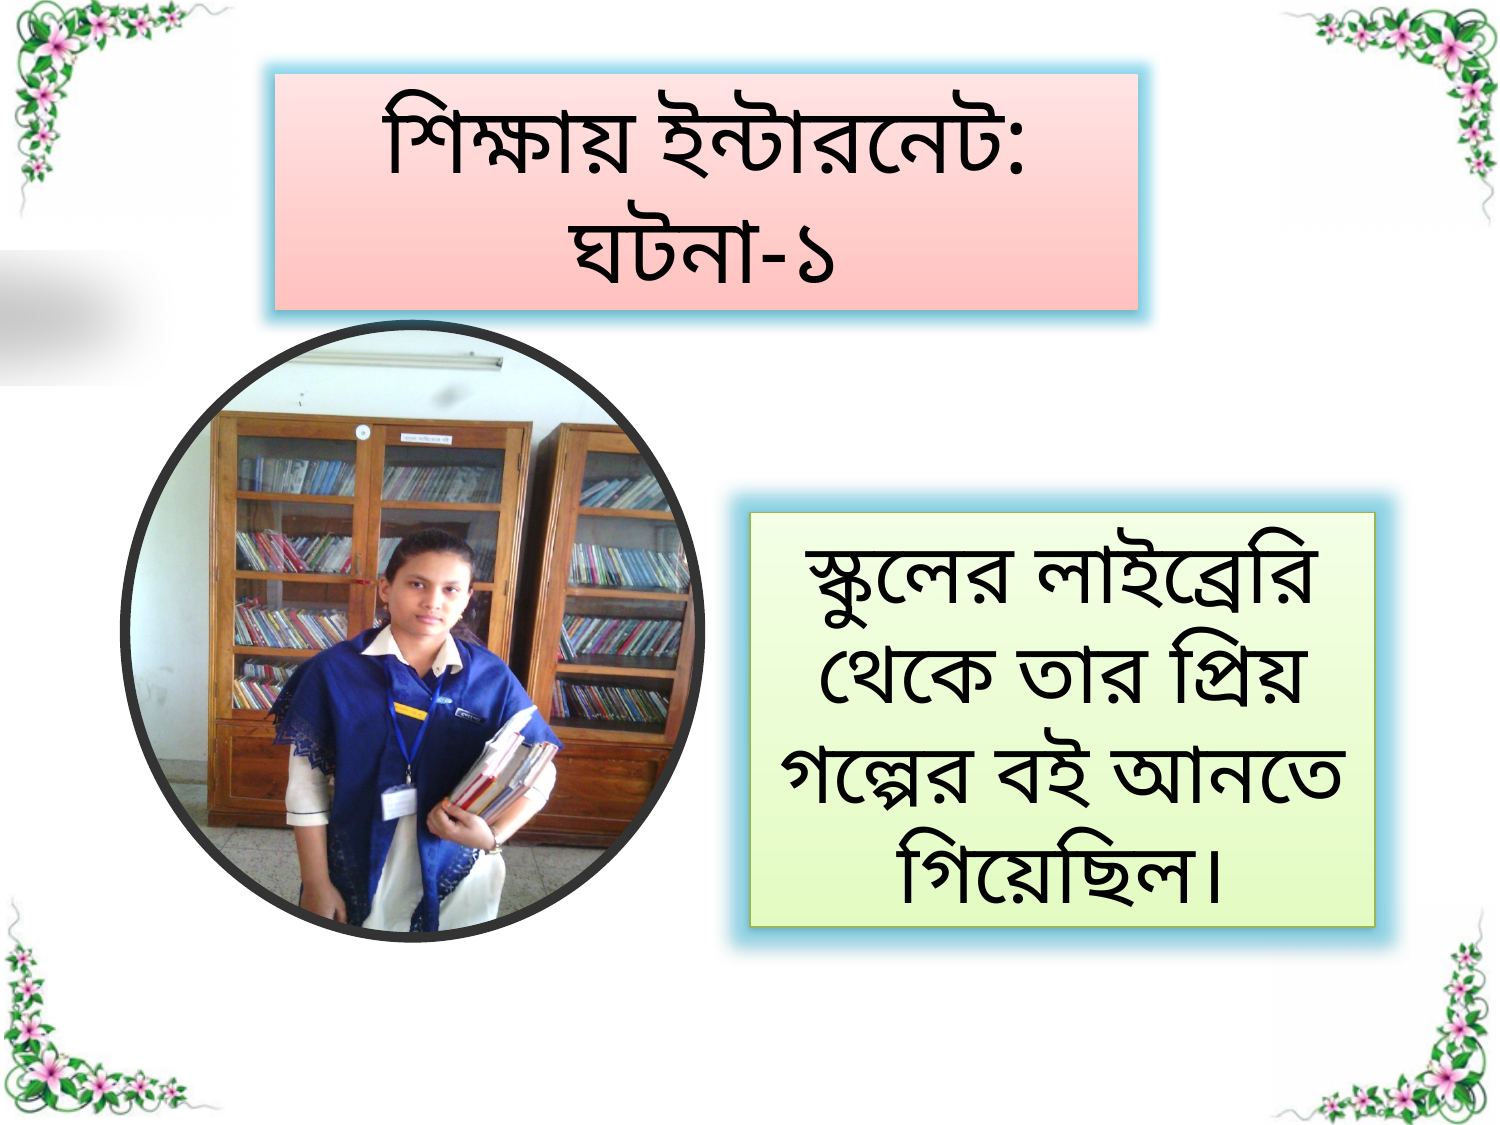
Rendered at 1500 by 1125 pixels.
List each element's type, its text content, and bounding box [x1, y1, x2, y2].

text_box শিক্ষায় ইন্টারনেট: ঘটনা-১ [274, 74, 1138, 310]
picture [1267, 904, 1495, 1124]
picture [8, 0, 237, 221]
picture [1277, 0, 1497, 229]
text_box স্কুলের লাইব্রেরি থেকে তার প্রিয় গল্পের বই আনতে গিয়েছিল। [749, 512, 1376, 928]
picture [4, 324, 701, 1123]
